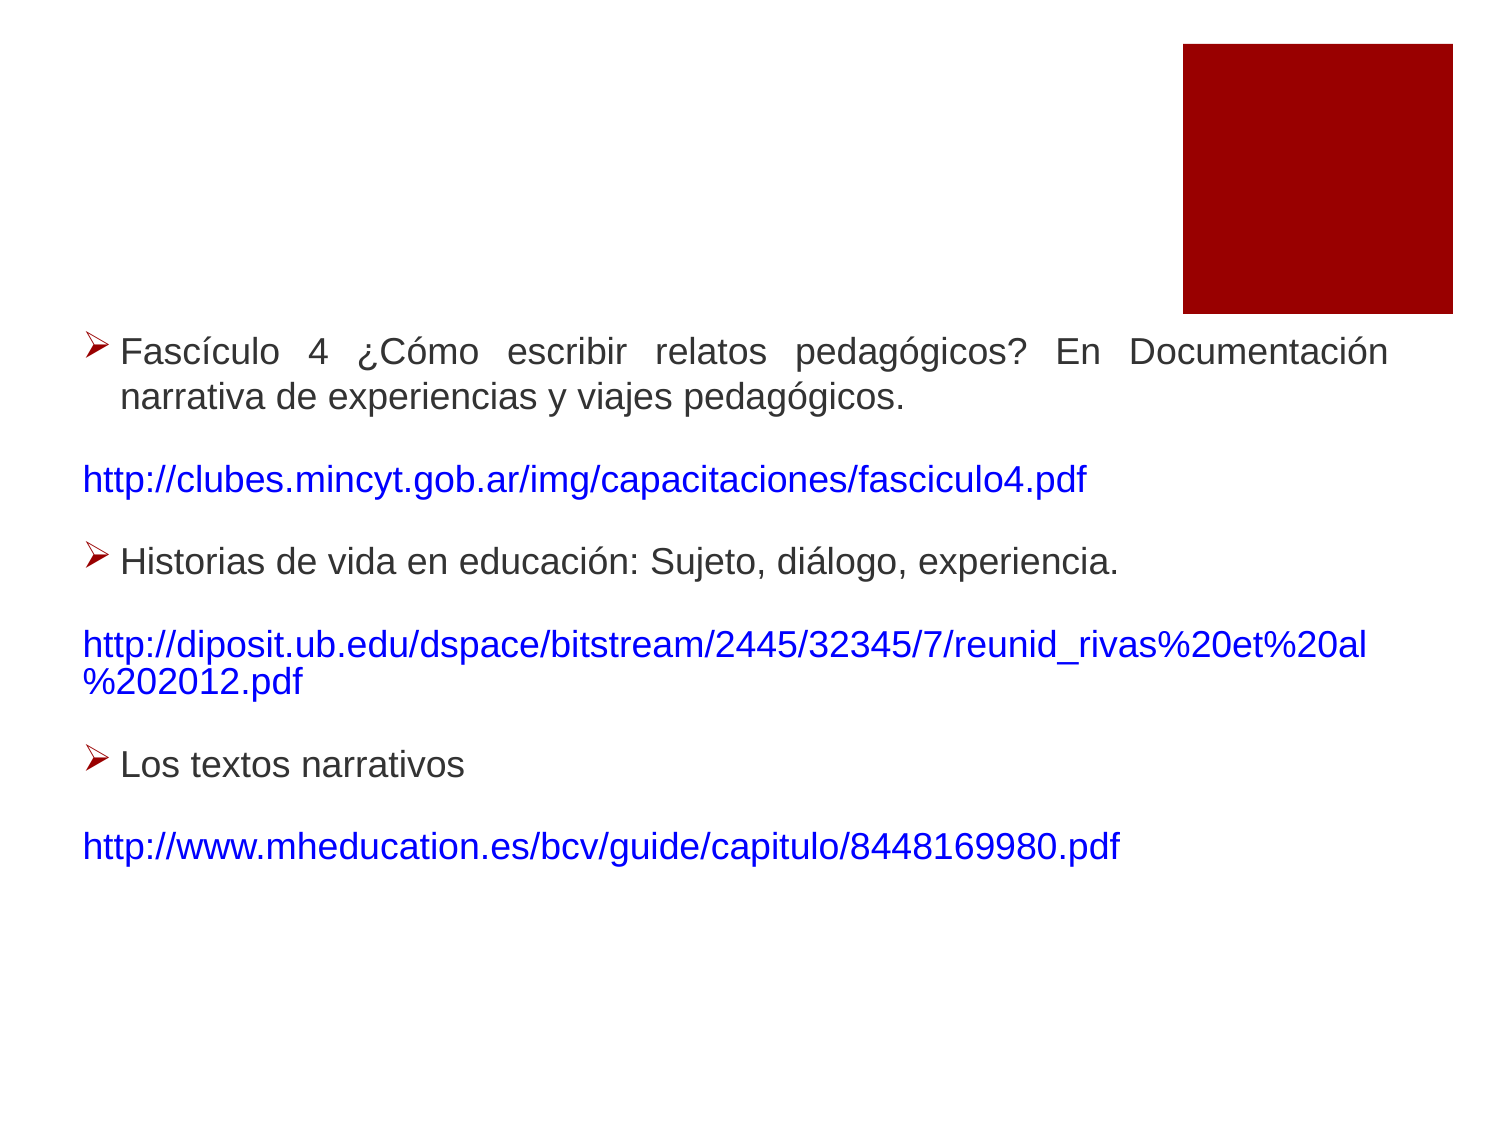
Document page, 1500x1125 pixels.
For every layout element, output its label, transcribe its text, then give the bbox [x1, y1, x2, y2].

list Fascículo 4 ¿Cómo escribir relatos pedagógicos? En Documentación narrativa de experiencias y viajes pedagógicos. http://clubes.mincyt.gob.ar/img/capacitaciones/fasciculo4.pdf Historias de vida en educación: Sujeto, diálogo, experiencia. http://diposit.ub.edu/dspace/bitstream/2445/32345/7/reunid_rivas%20et%20al%202012.pdf Los textos narrativos http://www.mheducation.es/bcv/guide/capitulo/8448169980.pdf [74, 319, 1398, 1006]
